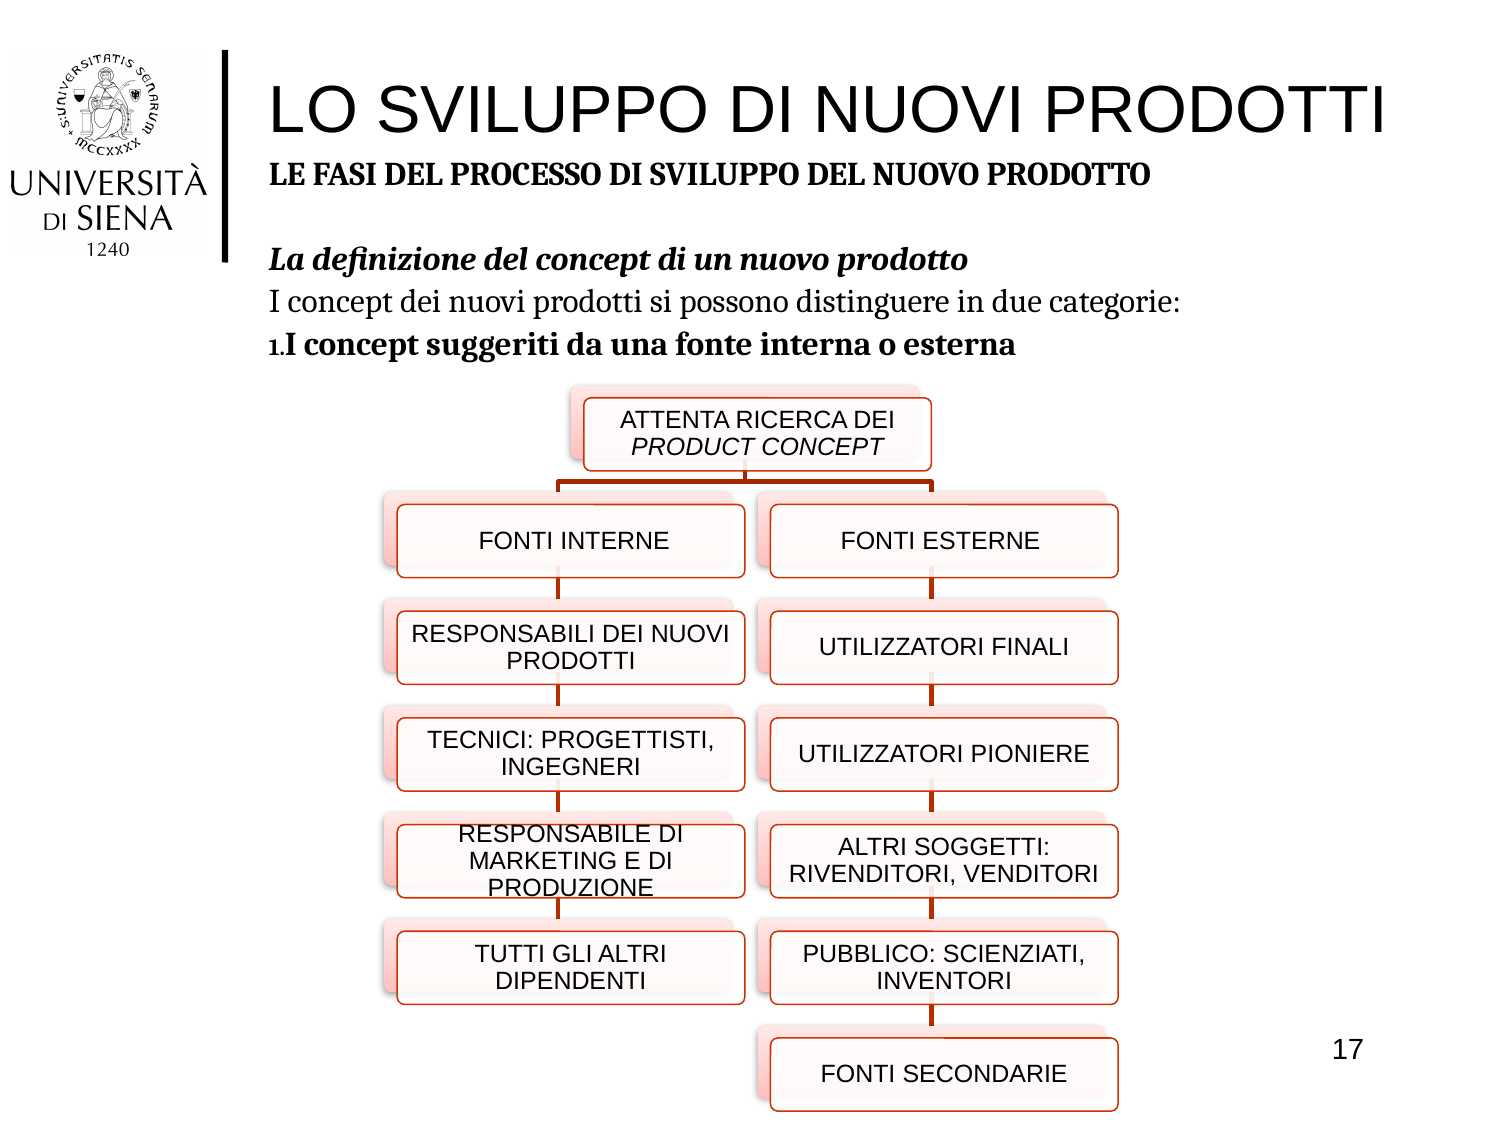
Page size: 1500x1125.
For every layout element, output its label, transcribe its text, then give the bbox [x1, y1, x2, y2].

picture [11, 54, 207, 256]
list LE FASI DEL PROCESSO DI SVILUPPO DEL NUOVO PRODOTTO La definizione del concept di un nuovo prodotto I concept dei nuovi prodotti si possono distinguere in due categorie: I concept suggeriti da una fonte interna o esterna [253, 148, 1447, 1047]
slide_number 17 [1316, 1023, 1500, 1099]
title LO SVILUPPO DI NUOVI PRODOTTI [253, 39, 1447, 148]
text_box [206, 385, 1297, 1112]
